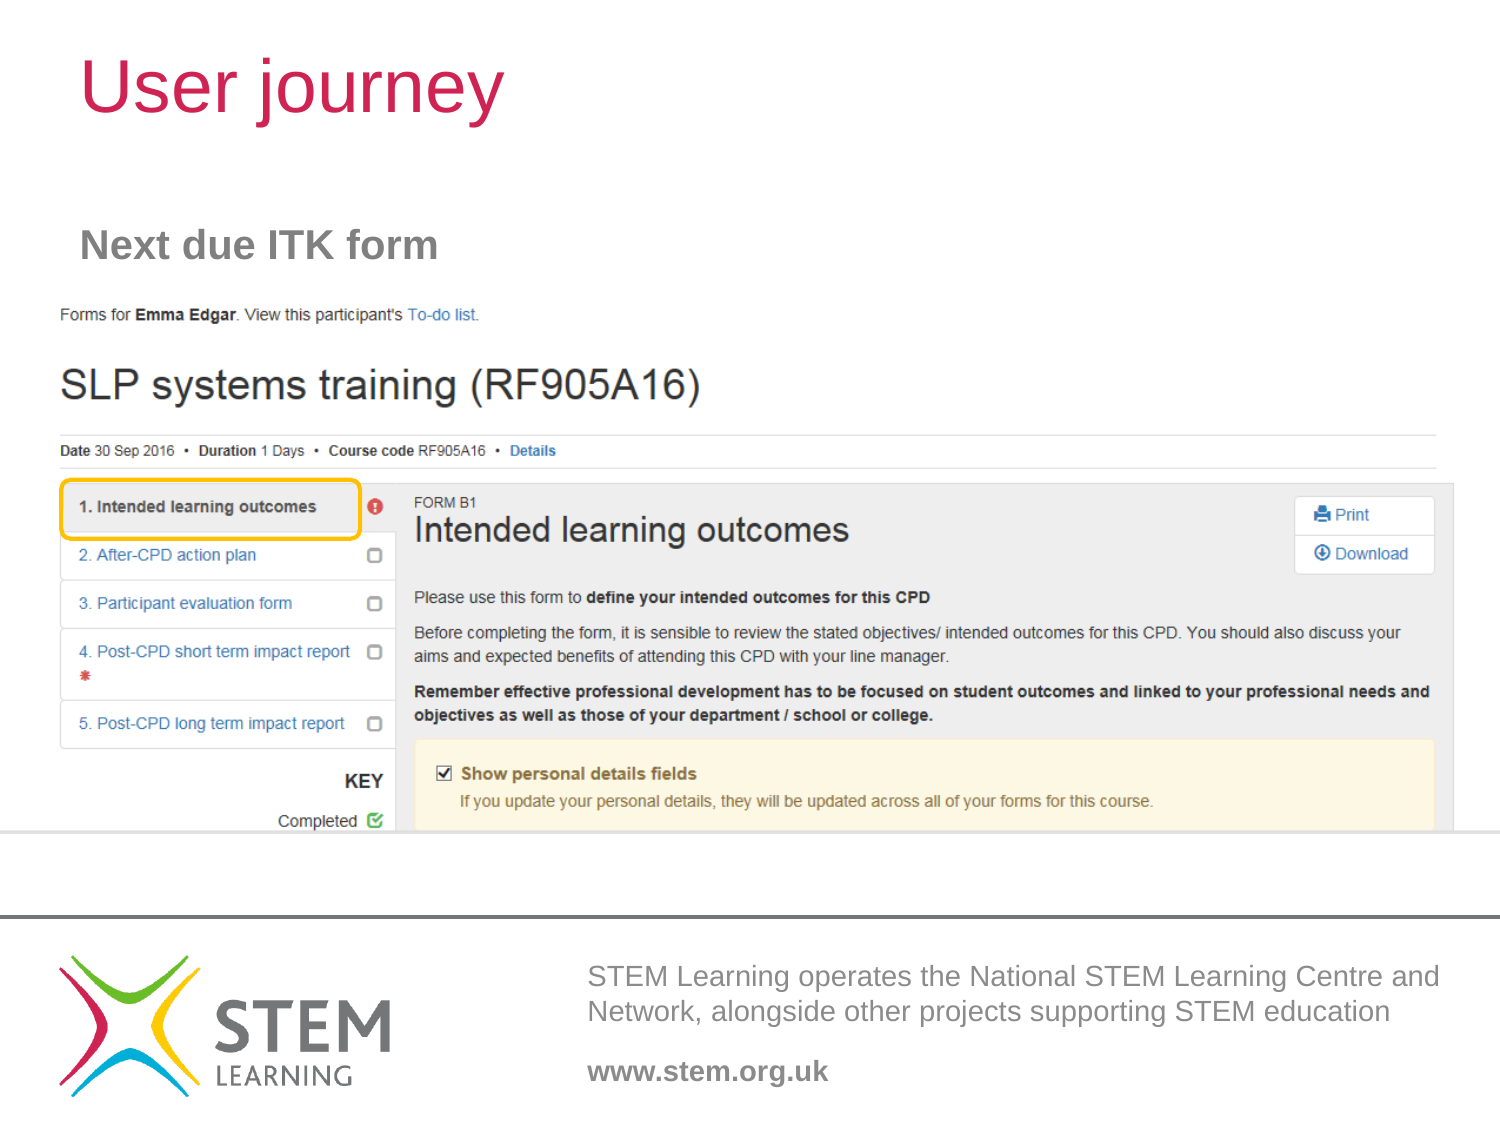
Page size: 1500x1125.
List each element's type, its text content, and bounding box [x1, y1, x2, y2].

title User journey Next due ITK form [64, 30, 1434, 150]
picture [41, 938, 406, 1114]
picture [0, 290, 1500, 834]
